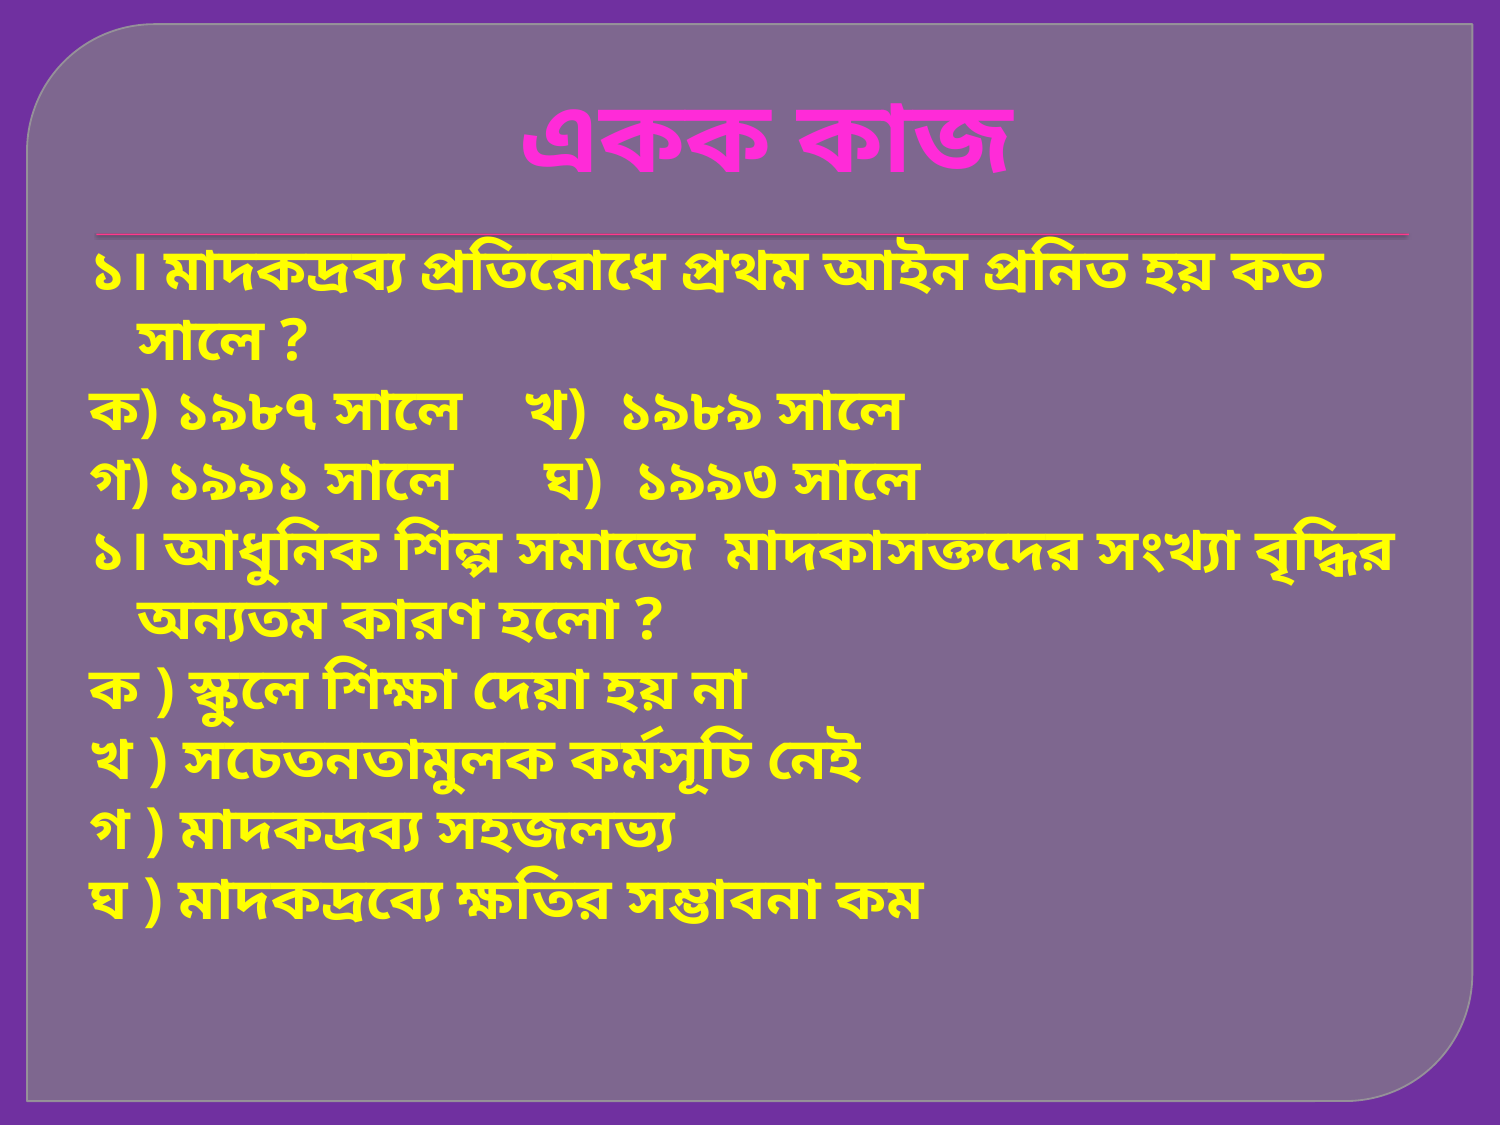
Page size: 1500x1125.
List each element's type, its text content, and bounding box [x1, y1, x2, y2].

list ১। মাদকদ্রব্য প্রতিরোধে প্রথম আইন প্রনিত হয় কত সালে ? ক) ১৯৮৭ সালে খ) ১৯৮৯ সালে গ) ১৯৯১ সালে ঘ) ১৯৯৩ সালে ১। আধুনিক শিল্প সমাজে মাদকাসক্তদের সংখ্যা বৃদ্ধির অন্যতম কারণ হলো ? ক ) স্কুলে শিক্ষা দেয়া হয় না খ ) সচেতনতামুলক কর্মসূচি নেই গ ) মাদকদ্রব্য সহজলভ্য ঘ ) মাদকদ্রব্যে ক্ষতির সম্ভাবনা কম [75, 224, 1425, 1013]
title একক কাজ [437, 41, 1088, 200]
